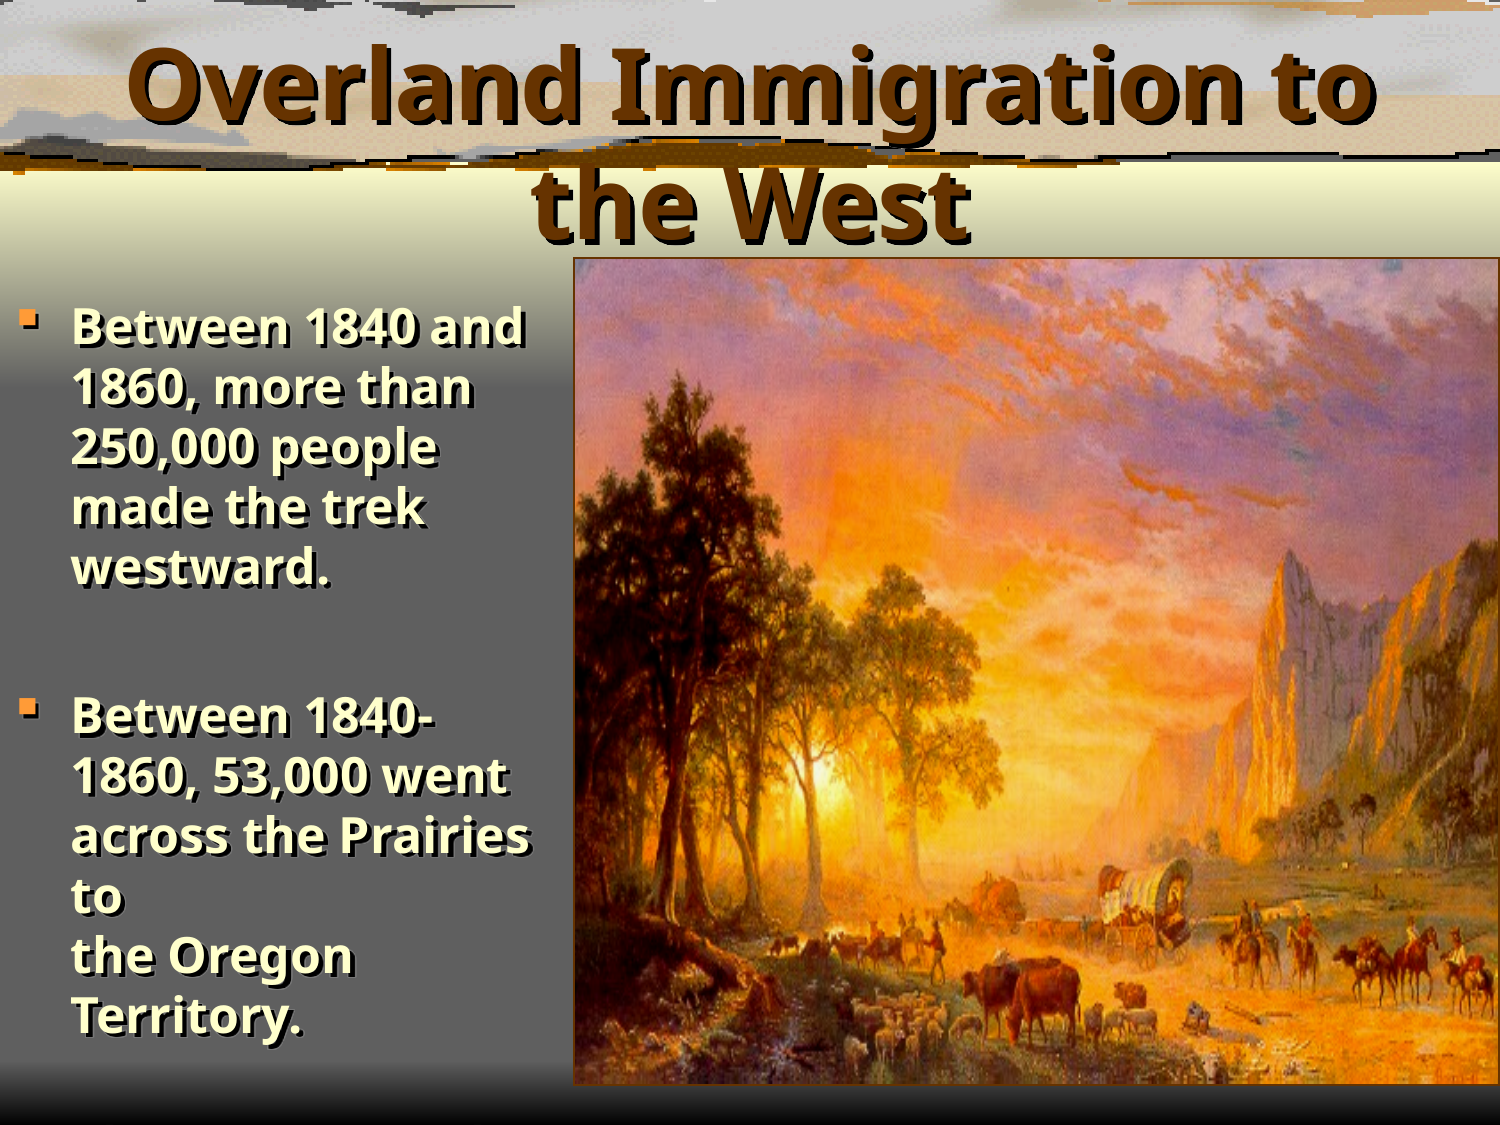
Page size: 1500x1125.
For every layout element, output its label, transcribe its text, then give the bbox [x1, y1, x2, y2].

text_box Between 1840 and 1860, more than 250,000 people made the trek westward. Between 1840-1860, 53,000 went across the Prairies to the Oregon Territory. The Oregon Trail remained the major highway to the Pacific Northwest until the railroad was built in 1884. [0, 287, 575, 1125]
picture [0, 0, 1500, 175]
picture [574, 258, 1499, 1085]
title Overland Immigration to the West [75, 12, 1425, 163]
